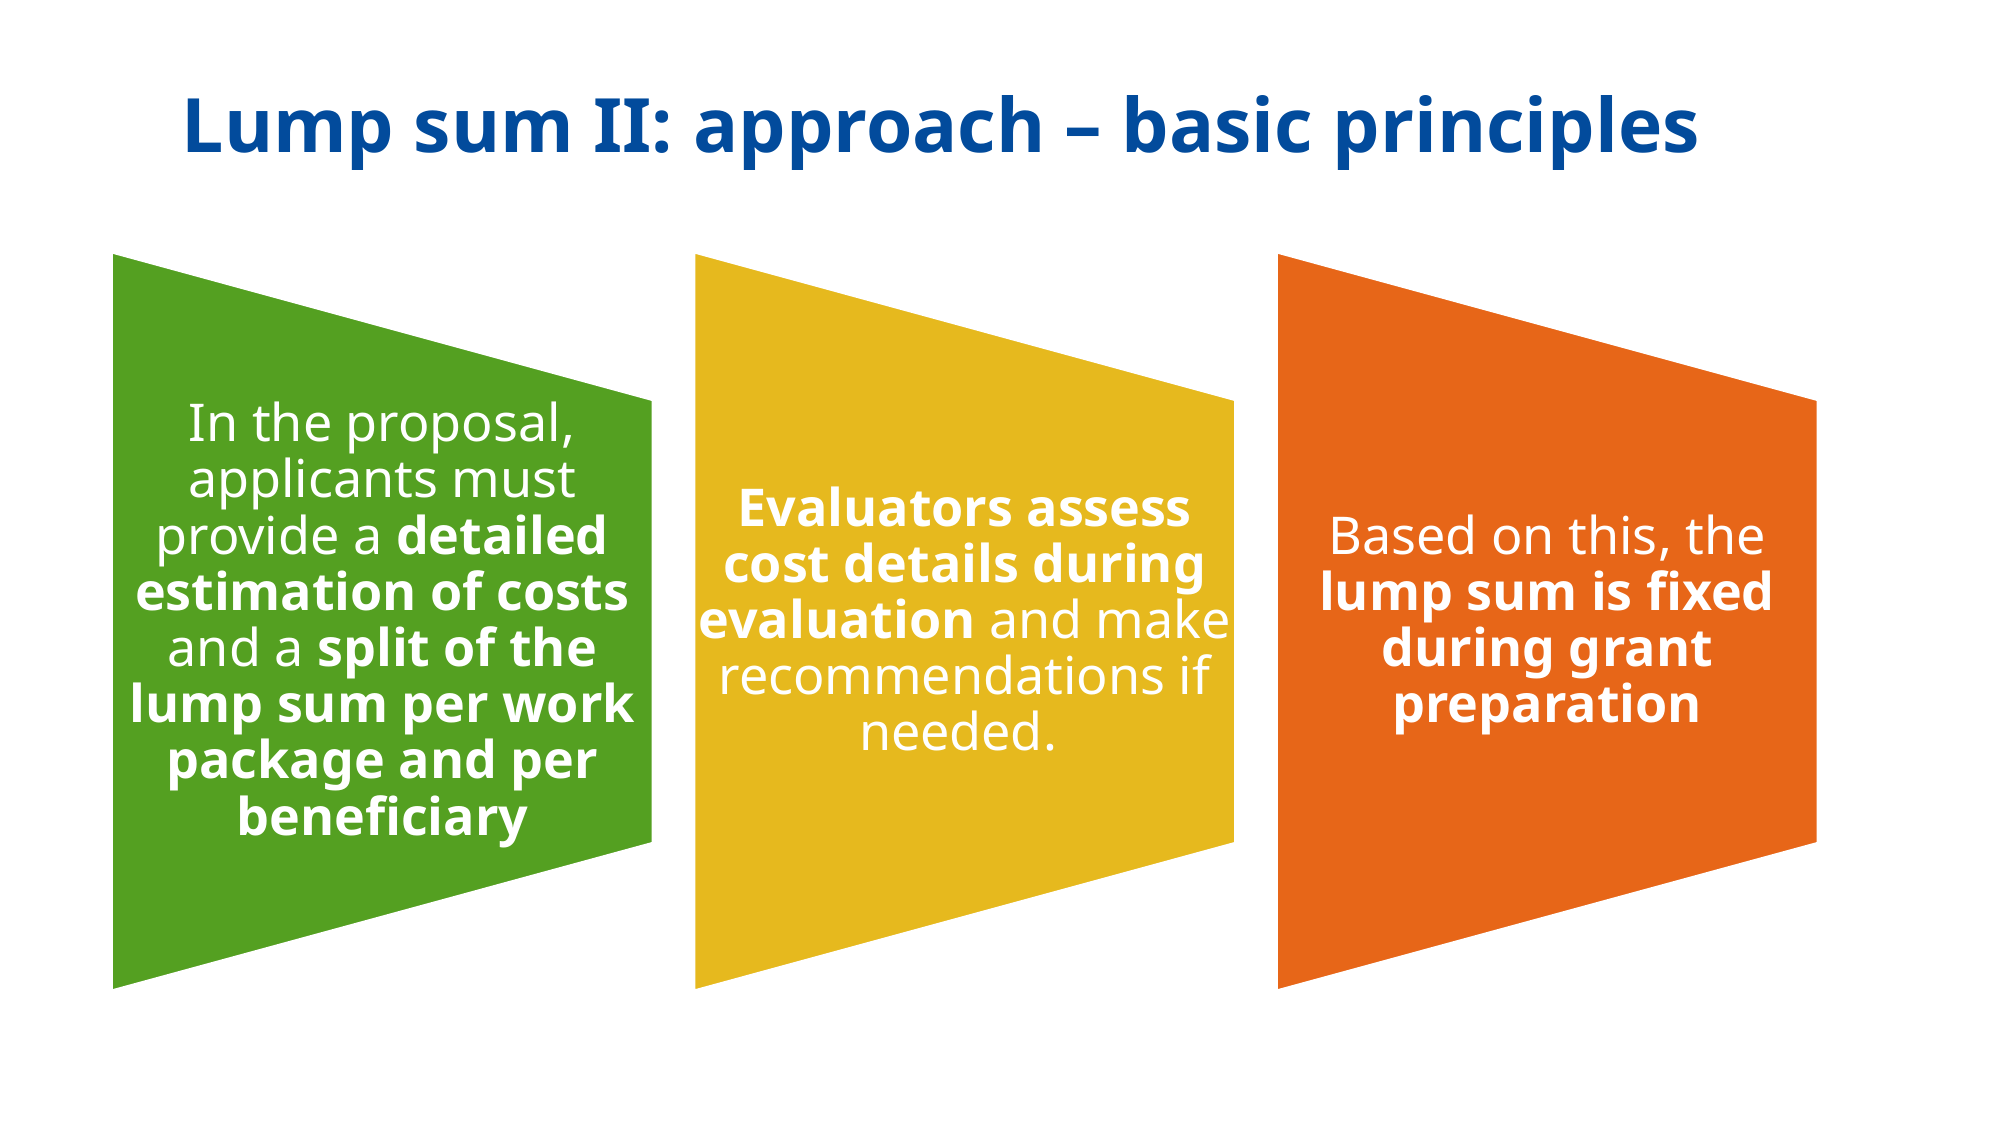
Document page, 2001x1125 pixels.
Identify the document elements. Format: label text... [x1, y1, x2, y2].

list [110, 251, 1820, 992]
title Lump sum II: approach – basic principles [166, 69, 1934, 198]
